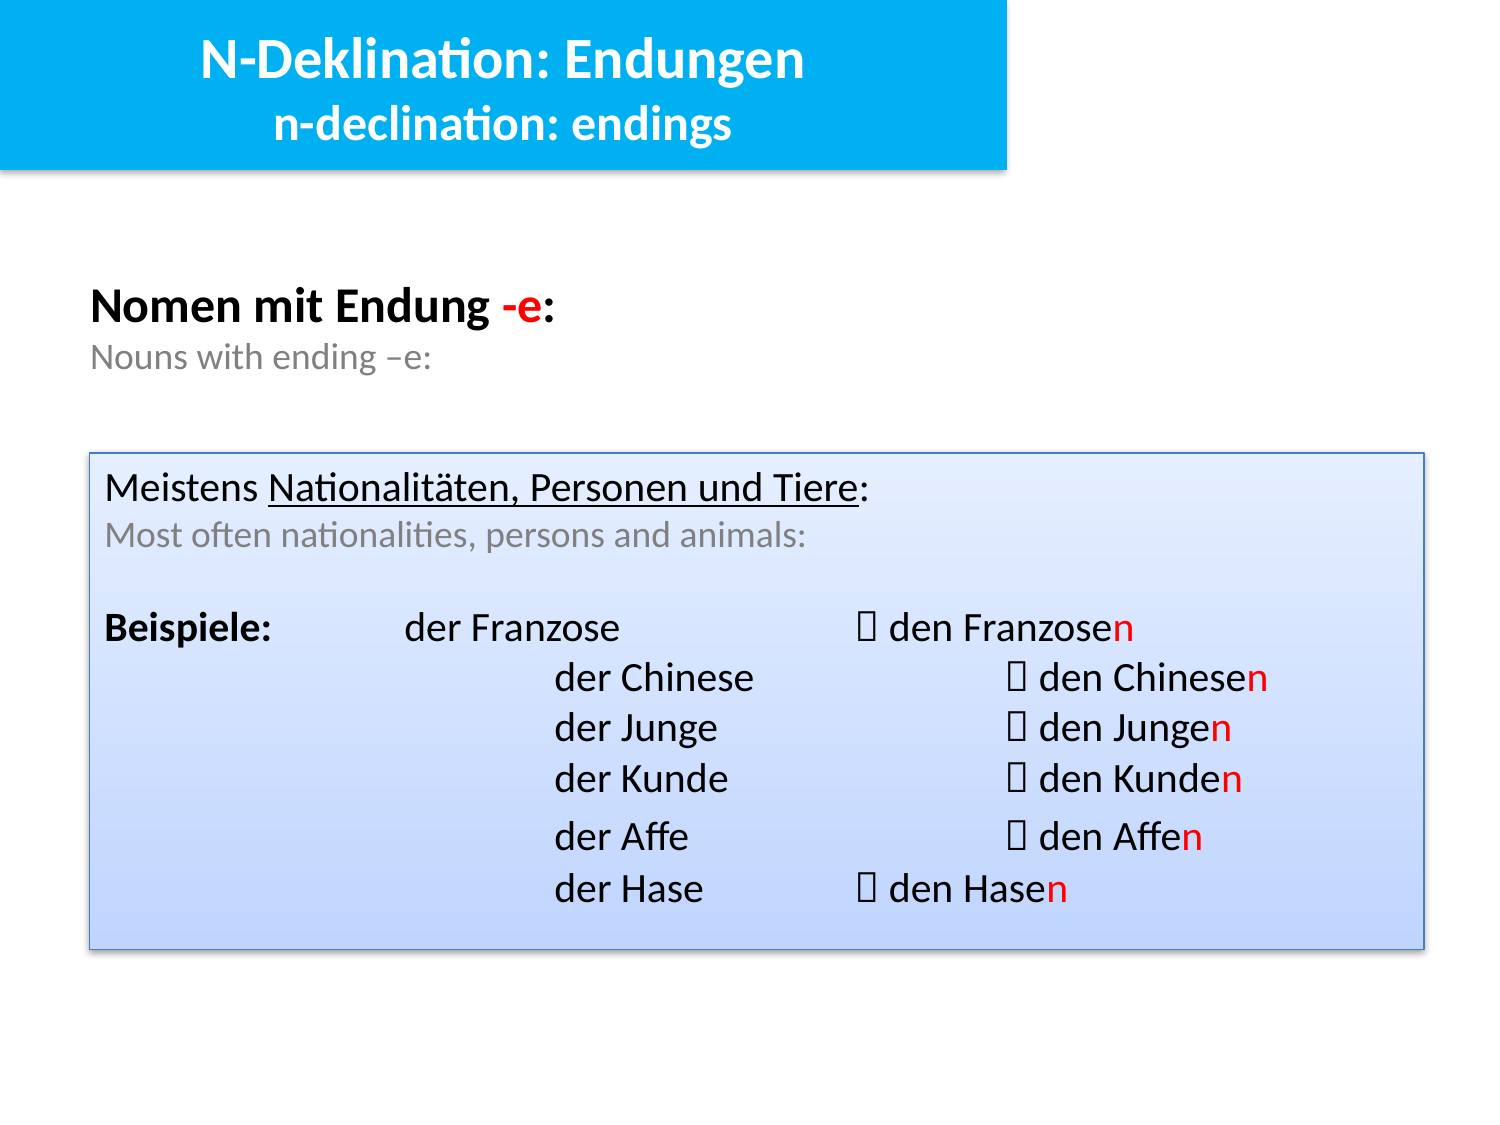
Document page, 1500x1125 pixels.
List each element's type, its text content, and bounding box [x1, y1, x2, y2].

text_box Meistens Nationalitäten, Personen und Tiere: Most often nationalities, persons and animals: Beispiele: der Franzose  den Franzosen der Chinese  den Chinesen der Junge  den Jungen der Kunde  den Kunden der Affe  den Affen der Hase  den Hasen [89, 452, 1425, 950]
text_box N-Deklination: Endungen n-declination: endings [0, 0, 1007, 170]
list Nomen mit Endung -e: Nouns with ending –e: [75, 264, 1416, 782]
